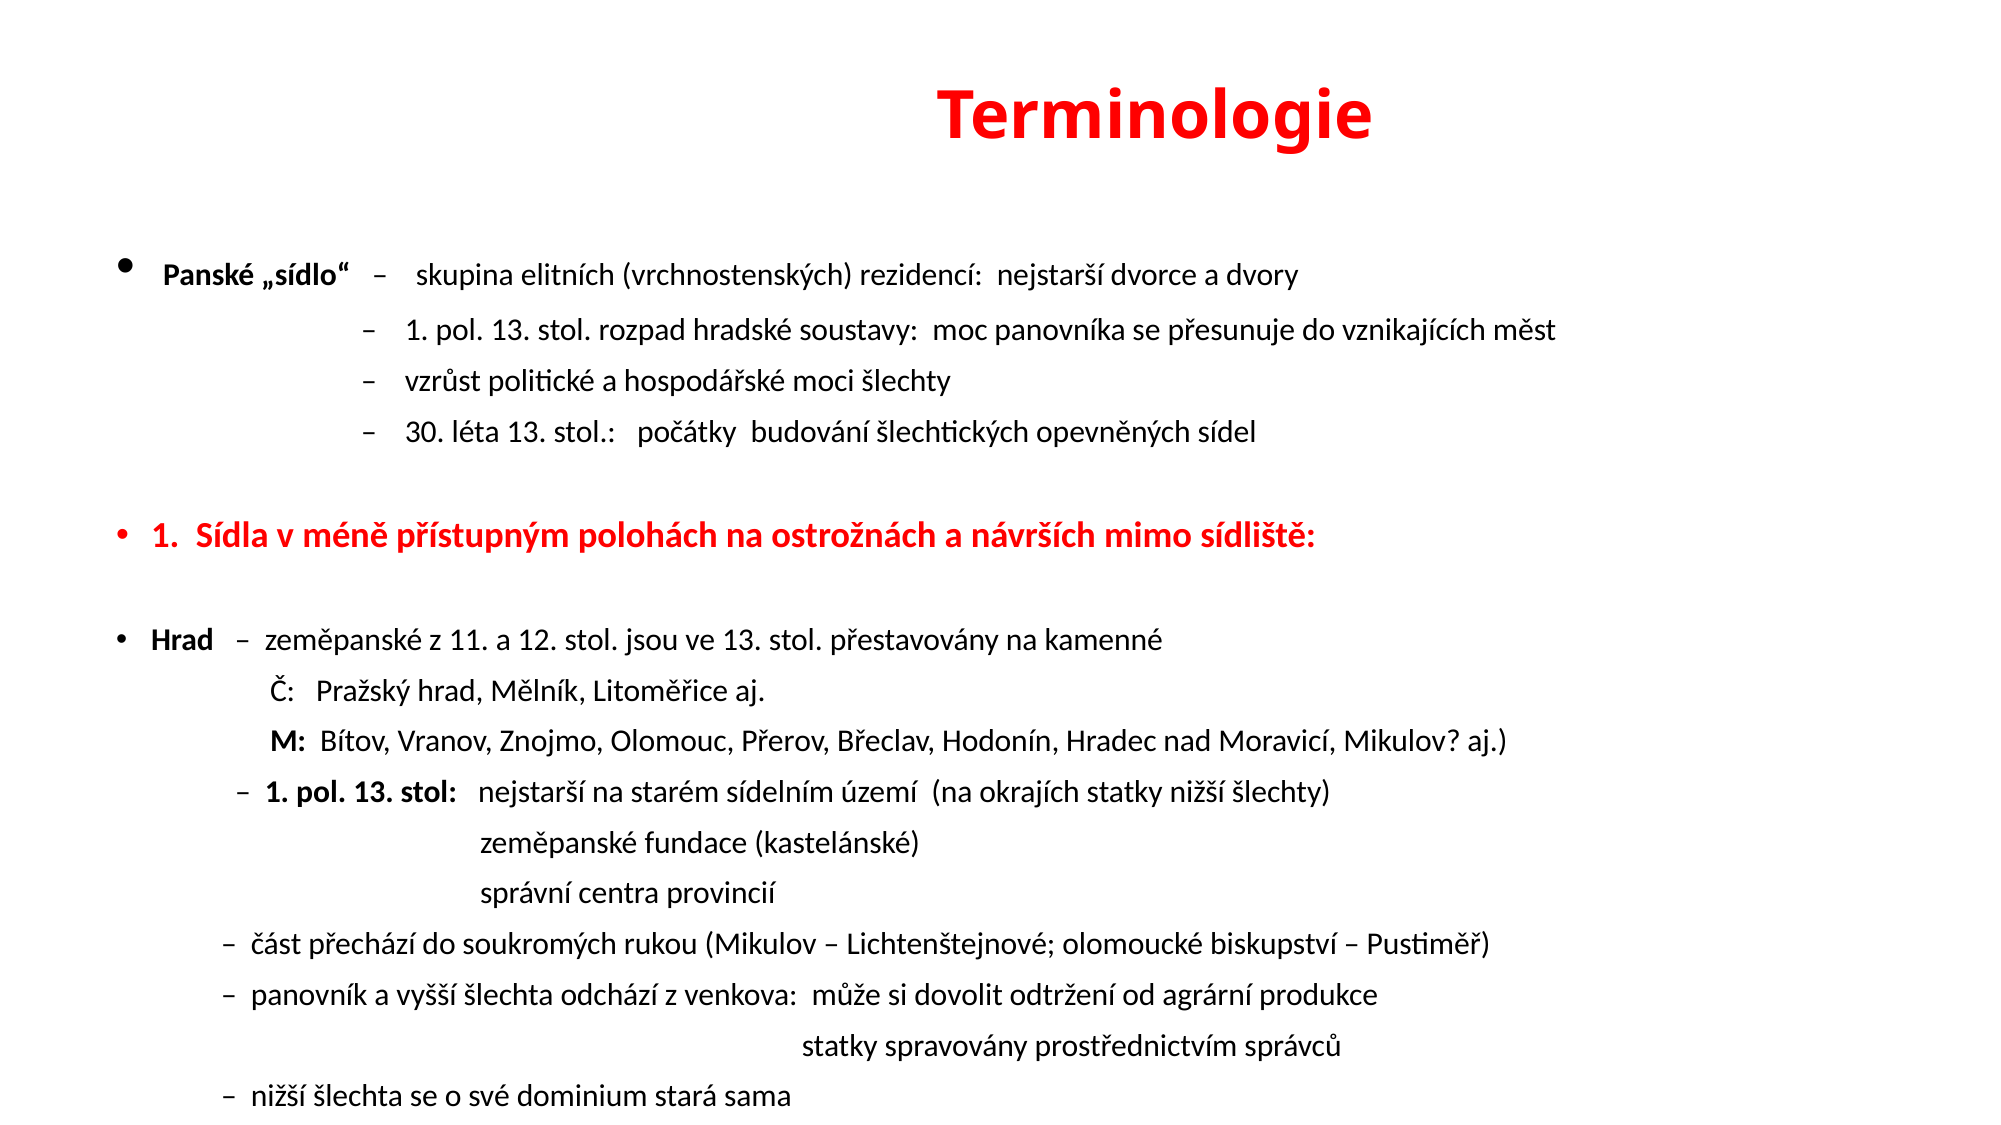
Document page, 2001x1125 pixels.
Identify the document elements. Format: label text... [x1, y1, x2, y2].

title Terminologie [137, 0, 1863, 159]
list Panské „sídlo“ – skupina elitních (vrchnostenských) rezidencí: nejstarší dvorce a dvory – 1. pol. 13. stol. rozpad hradské soustavy: moc panovníka se přesunuje do vznikajících měst – vzrůst politické a hospodářské moci šlechty – 30. léta 13. stol.: počátky budování šlechtických opevněných sídel 1. Sídla v méně přístupným polohách na ostrožnách a návrších mimo sídliště: Hrad – zeměpanské z 11. a 12. stol. jsou ve 13. stol. přestavovány na kamenné Č: Pražský hrad, Mělník, Litoměřice aj. M: Bítov, Vranov, Znojmo, Olomouc, Přerov, Břeclav, Hodonín, Hradec nad Moravicí, Mikulov? aj.) – 1. pol. 13. stol: nejstarší na starém sídelním území (na okrajích statky nižší šlechty) zeměpanské fundace (kastelánské) správní centra provincií – část přechází do soukromých rukou (Mikulov – Lichtenštejnové; olomoucké biskupství – Pustiměř) – panovník a vyšší šlechta odchází z venkova: může si dovolit odtržení od agrární produkce statky spravovány prostřednictvím správců – nižší šlechta se o své dominium stará sama [100, 159, 2000, 1125]
